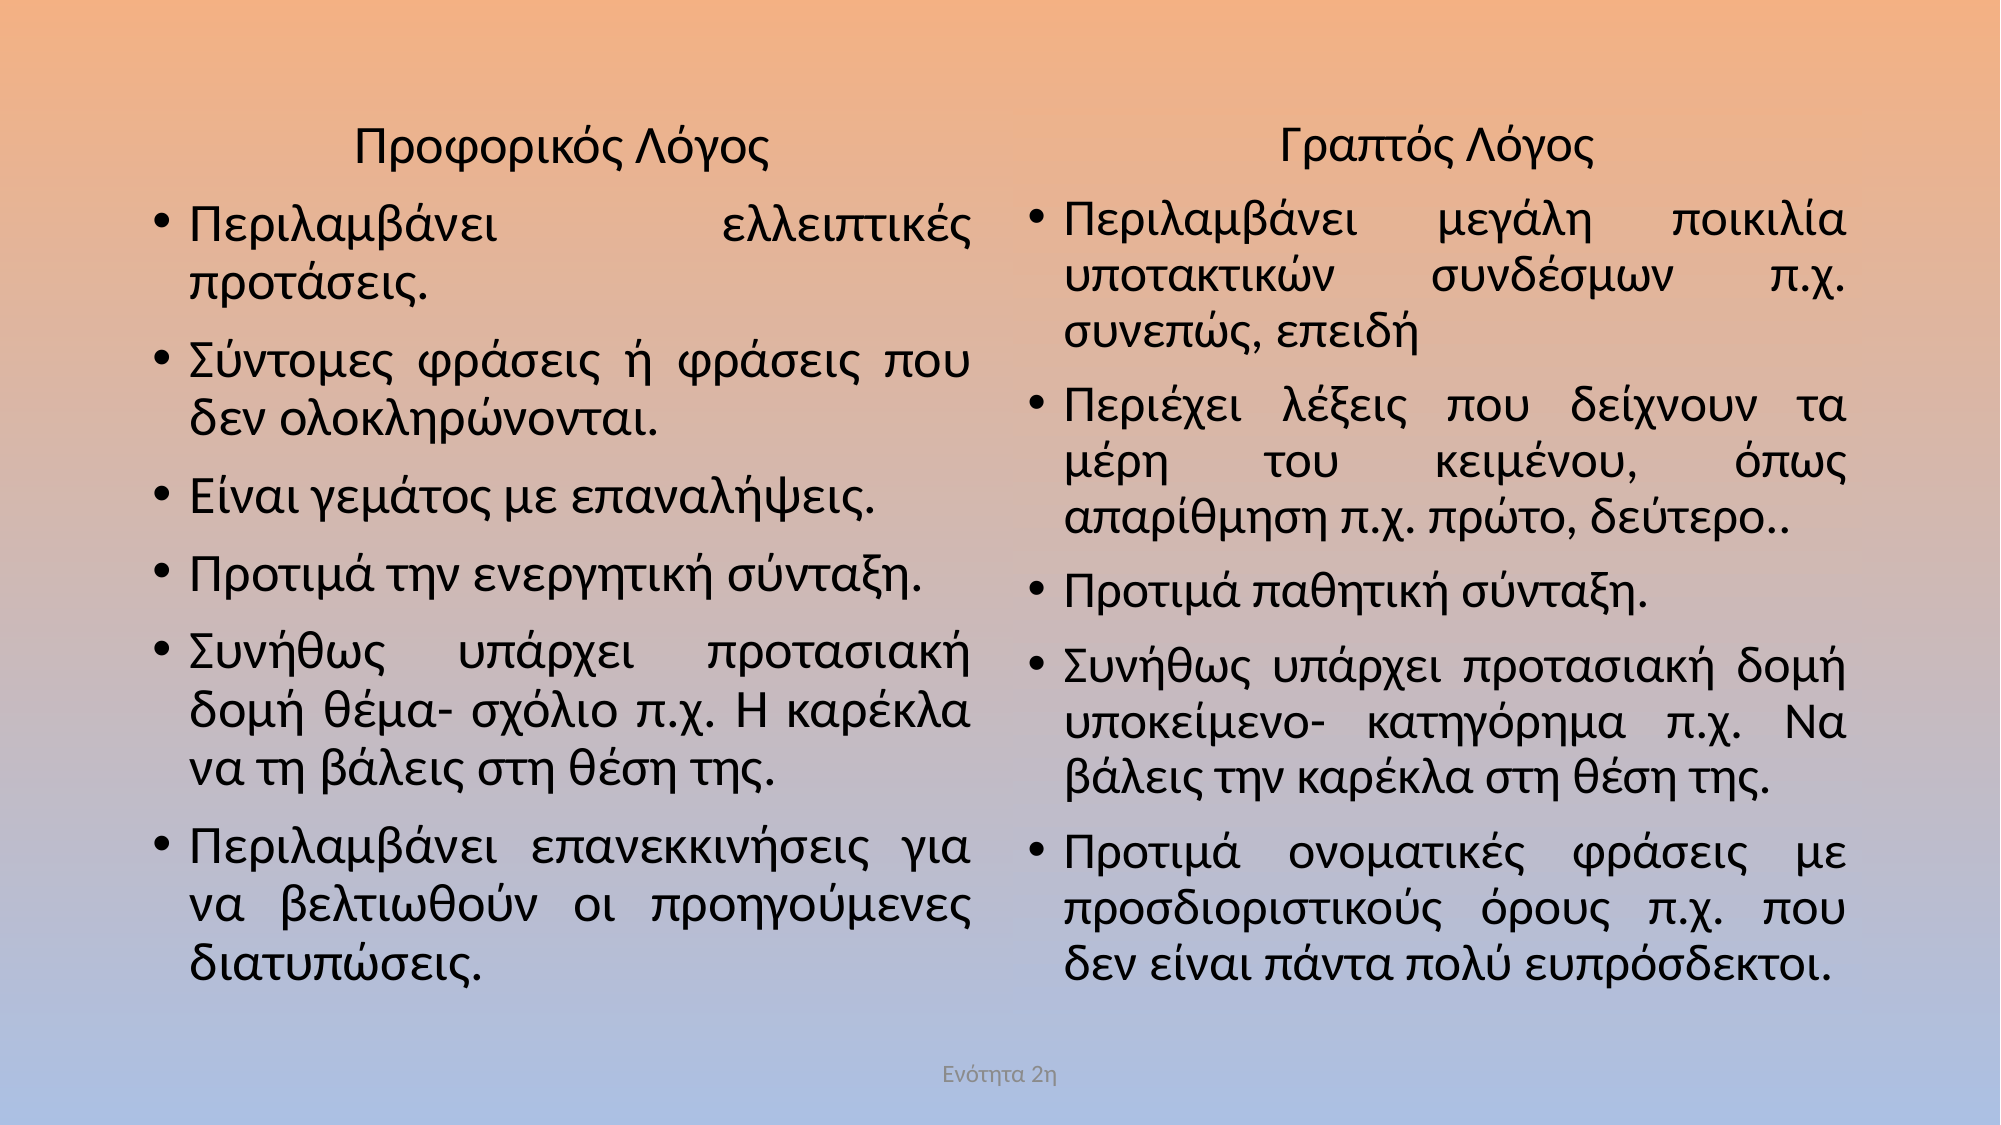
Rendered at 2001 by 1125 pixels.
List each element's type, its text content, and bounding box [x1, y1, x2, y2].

footer Ενότητα 2η [662, 1042, 1338, 1103]
list Γραπτός Λόγος Περιλαμβάνει μεγάλη ποικιλία υποτακτικών συνδέσμων π.χ. συνεπώς, επειδή Περιέχει λέξεις που δείχνουν τα μέρη του κειμένου, όπως απαρίθμηση π.χ. πρώτο, δεύτερο.. Προτιμά παθητική σύνταξη. Συνήθως υπάρχει προτασιακή δομή υποκείμενο- κατηγόρημα π.χ. Να βάλεις την καρέκλα στη θέση της. Προτιμά ονοματικές φράσεις με προσδιοριστικούς όρους π.χ. που δεν είναι πάντα πολύ ευπρόσδεκτοι. [1012, 108, 1863, 1014]
list Προφορικός Λόγος Περιλαμβάνει ελλειπτικές προτάσεις. Σύντομες φράσεις ή φράσεις που δεν ολοκληρώνονται. Είναι γεμάτος με επαναλήψεις. Προτιμά την ενεργητική σύνταξη. Συνήθως υπάρχει προτασιακή δομή θέμα- σχόλιο π.χ. Η καρέκλα να τη βάλεις στη θέση της. Περιλαμβάνει επανεκκινήσεις για να βελτιωθούν οι προηγούμενες διατυπώσεις. [137, 108, 988, 1014]
